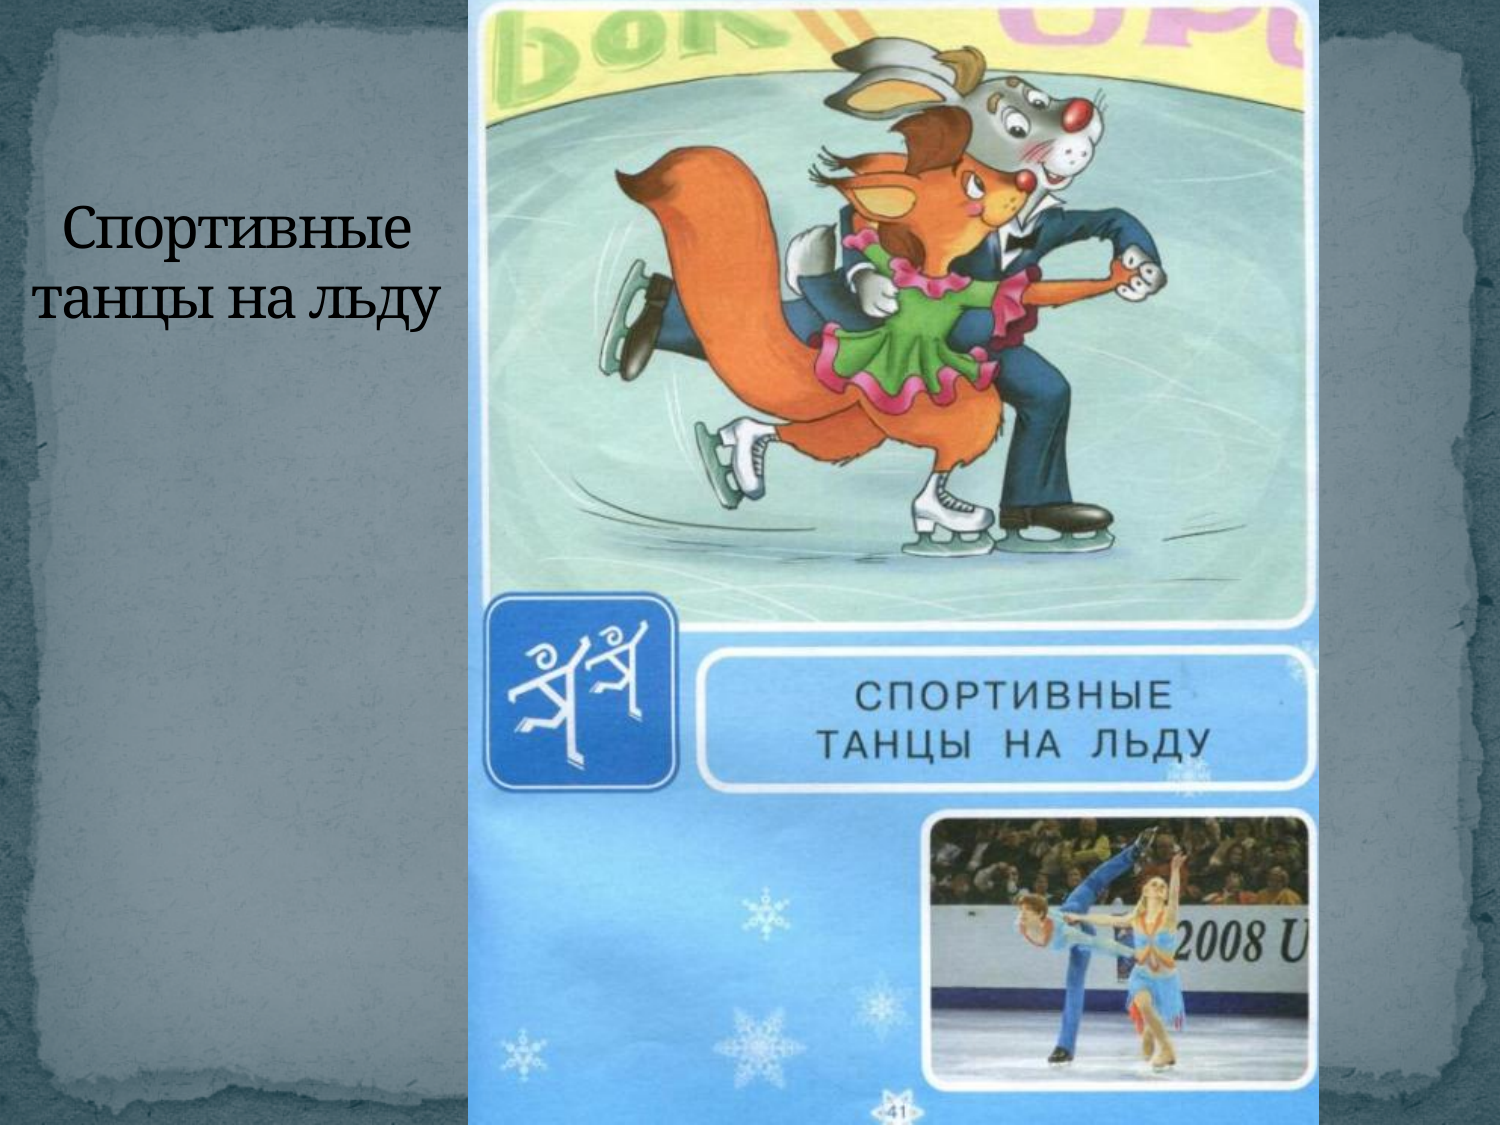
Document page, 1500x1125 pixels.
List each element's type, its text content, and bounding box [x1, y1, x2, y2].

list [470, 0, 1317, 1125]
title Спортивные танцы на льду [4, 162, 458, 338]
